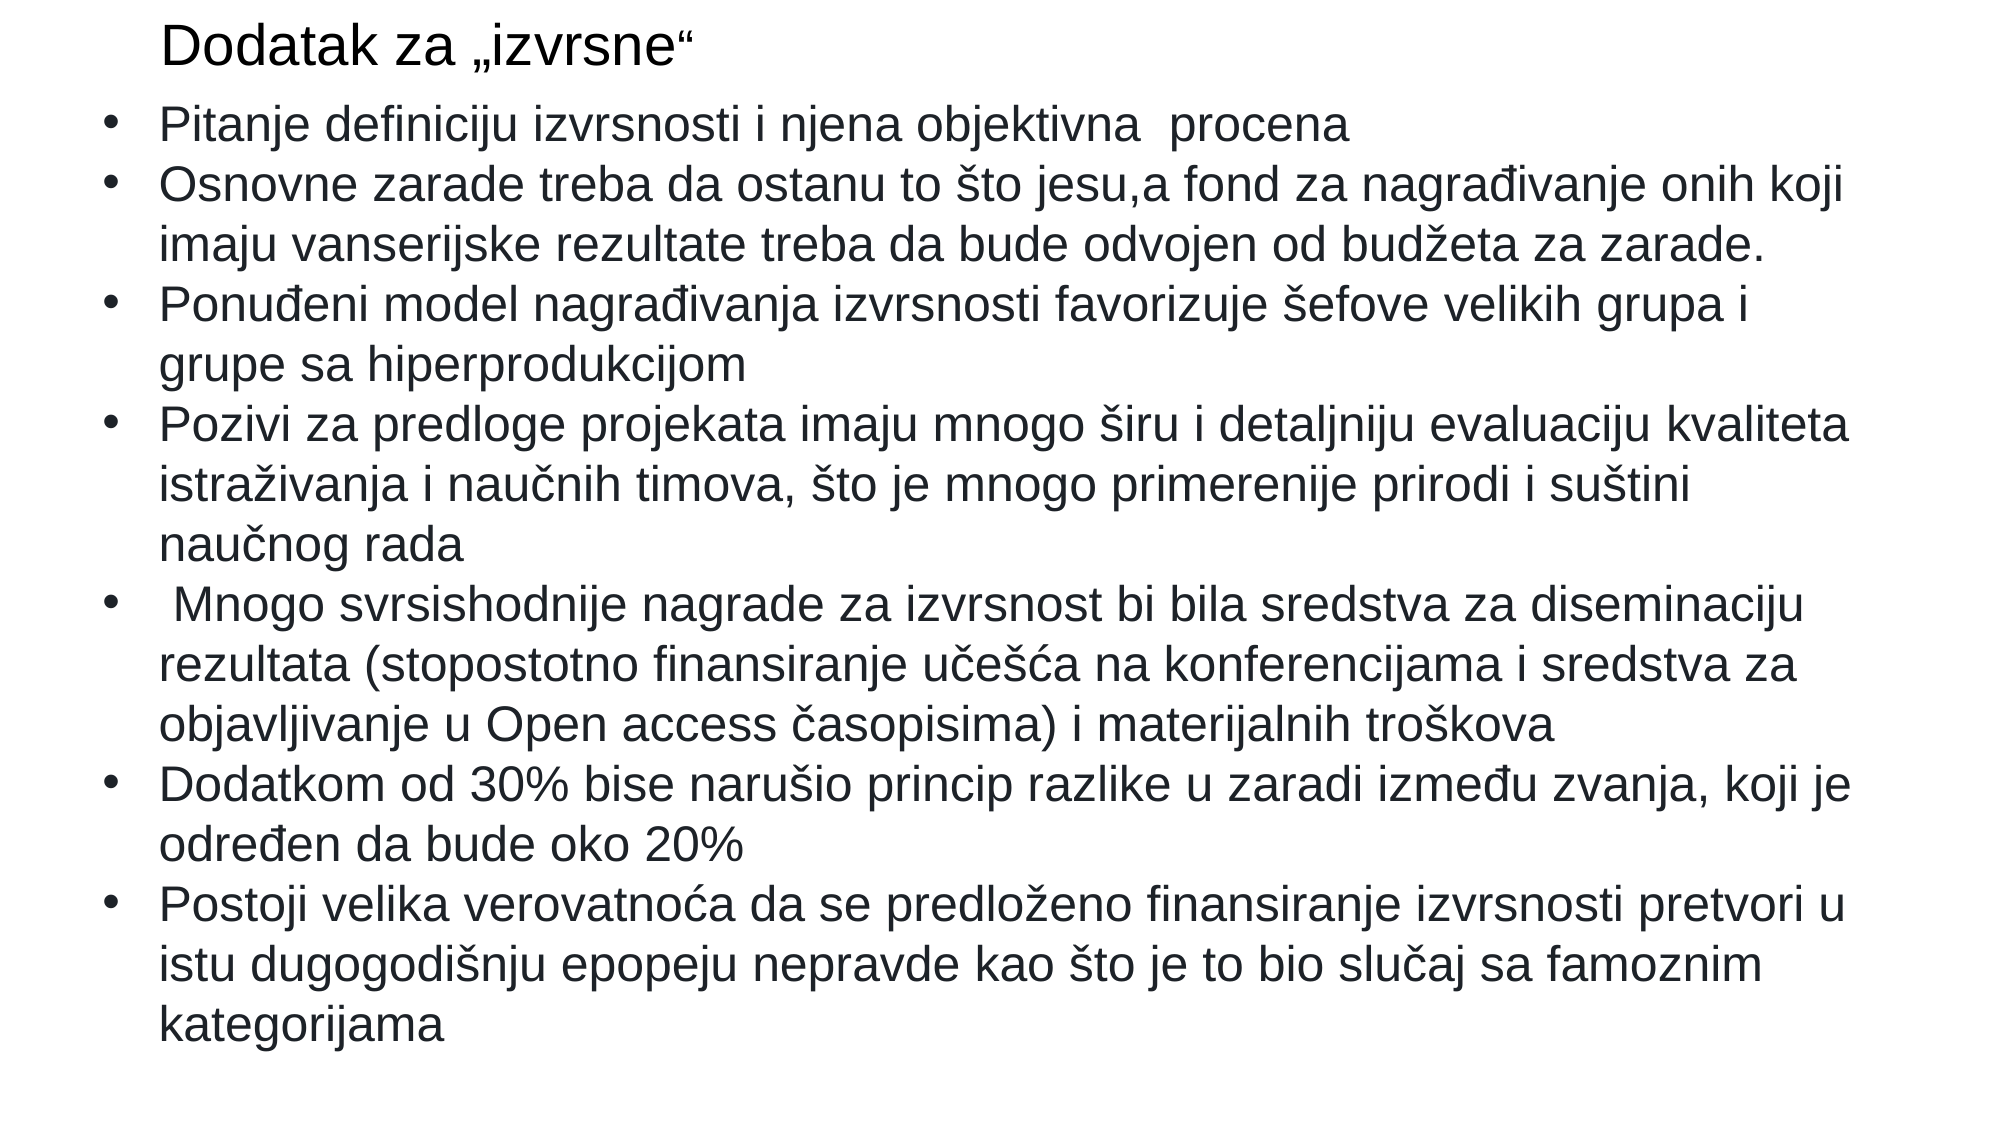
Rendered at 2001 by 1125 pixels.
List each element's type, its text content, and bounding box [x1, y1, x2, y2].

text_box Pitanje definiciju izvrsnosti i njena objektivna procena Osnovne zarade treba da ostanu to što jesu,a fond za nagrađivanje onih koji imaju vanserijske rezultate treba da bude odvojen od budžeta za zarade. Ponuđeni model nagrađivanja izvrsnosti favorizuje šefove velikih grupa i grupe sa hiperprodukcijom Pozivi za predloge projekata imaju mnogo širu i detaljniju evaluaciju kvaliteta istraživanja i naučnih timova, što je mnogo primerenije prirodi i suštini naučnog rada Mnogo svrsishodnije nagrade za izvrsnost bi bila sredstva za diseminaciju rezultata (stopostotno finansiranje učešća na konferencijama i sredstva za objavljivanje u Open access časopisima) i materijalnih troškova Dodatkom od 30% bise narušio princip razlike u zaradi između zvanja, koji je određen da bude oko 20% Postoji velika verovatnoća da se predloženo finansiranje izvrsnosti pretvori u istu dugogodišnju epopeju nepravde kao što je to bio slučaj sa famoznim kategorijama [87, 84, 1902, 1059]
text_box Dodatak za „izvrsne“ [146, 0, 710, 84]
